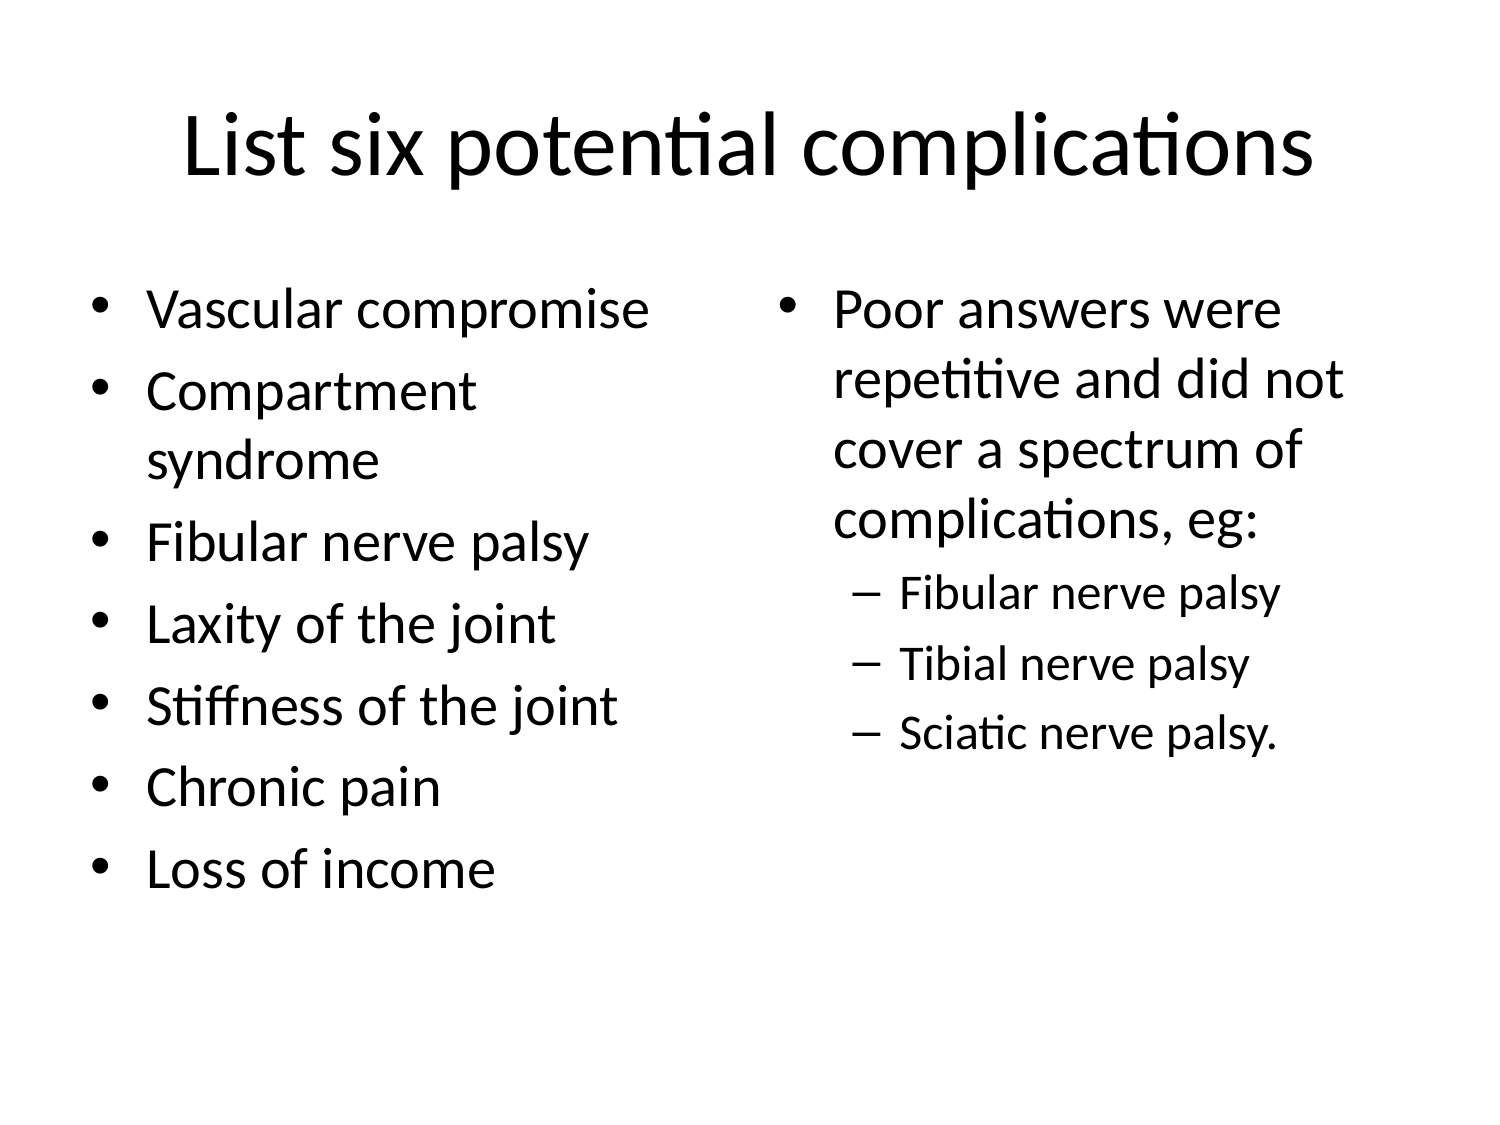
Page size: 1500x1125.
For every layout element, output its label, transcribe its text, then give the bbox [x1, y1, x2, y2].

list Poor answers were repetitive and did not cover a spectrum of complications, eg: Fibular nerve palsy Tibial nerve palsy Sciatic nerve palsy. [762, 262, 1425, 1005]
list Vascular compromise Compartment syndrome Fibular nerve palsy Laxity of the joint Stiffness of the joint Chronic pain Loss of income [75, 262, 738, 1005]
title List six potential complications [75, 45, 1425, 233]
